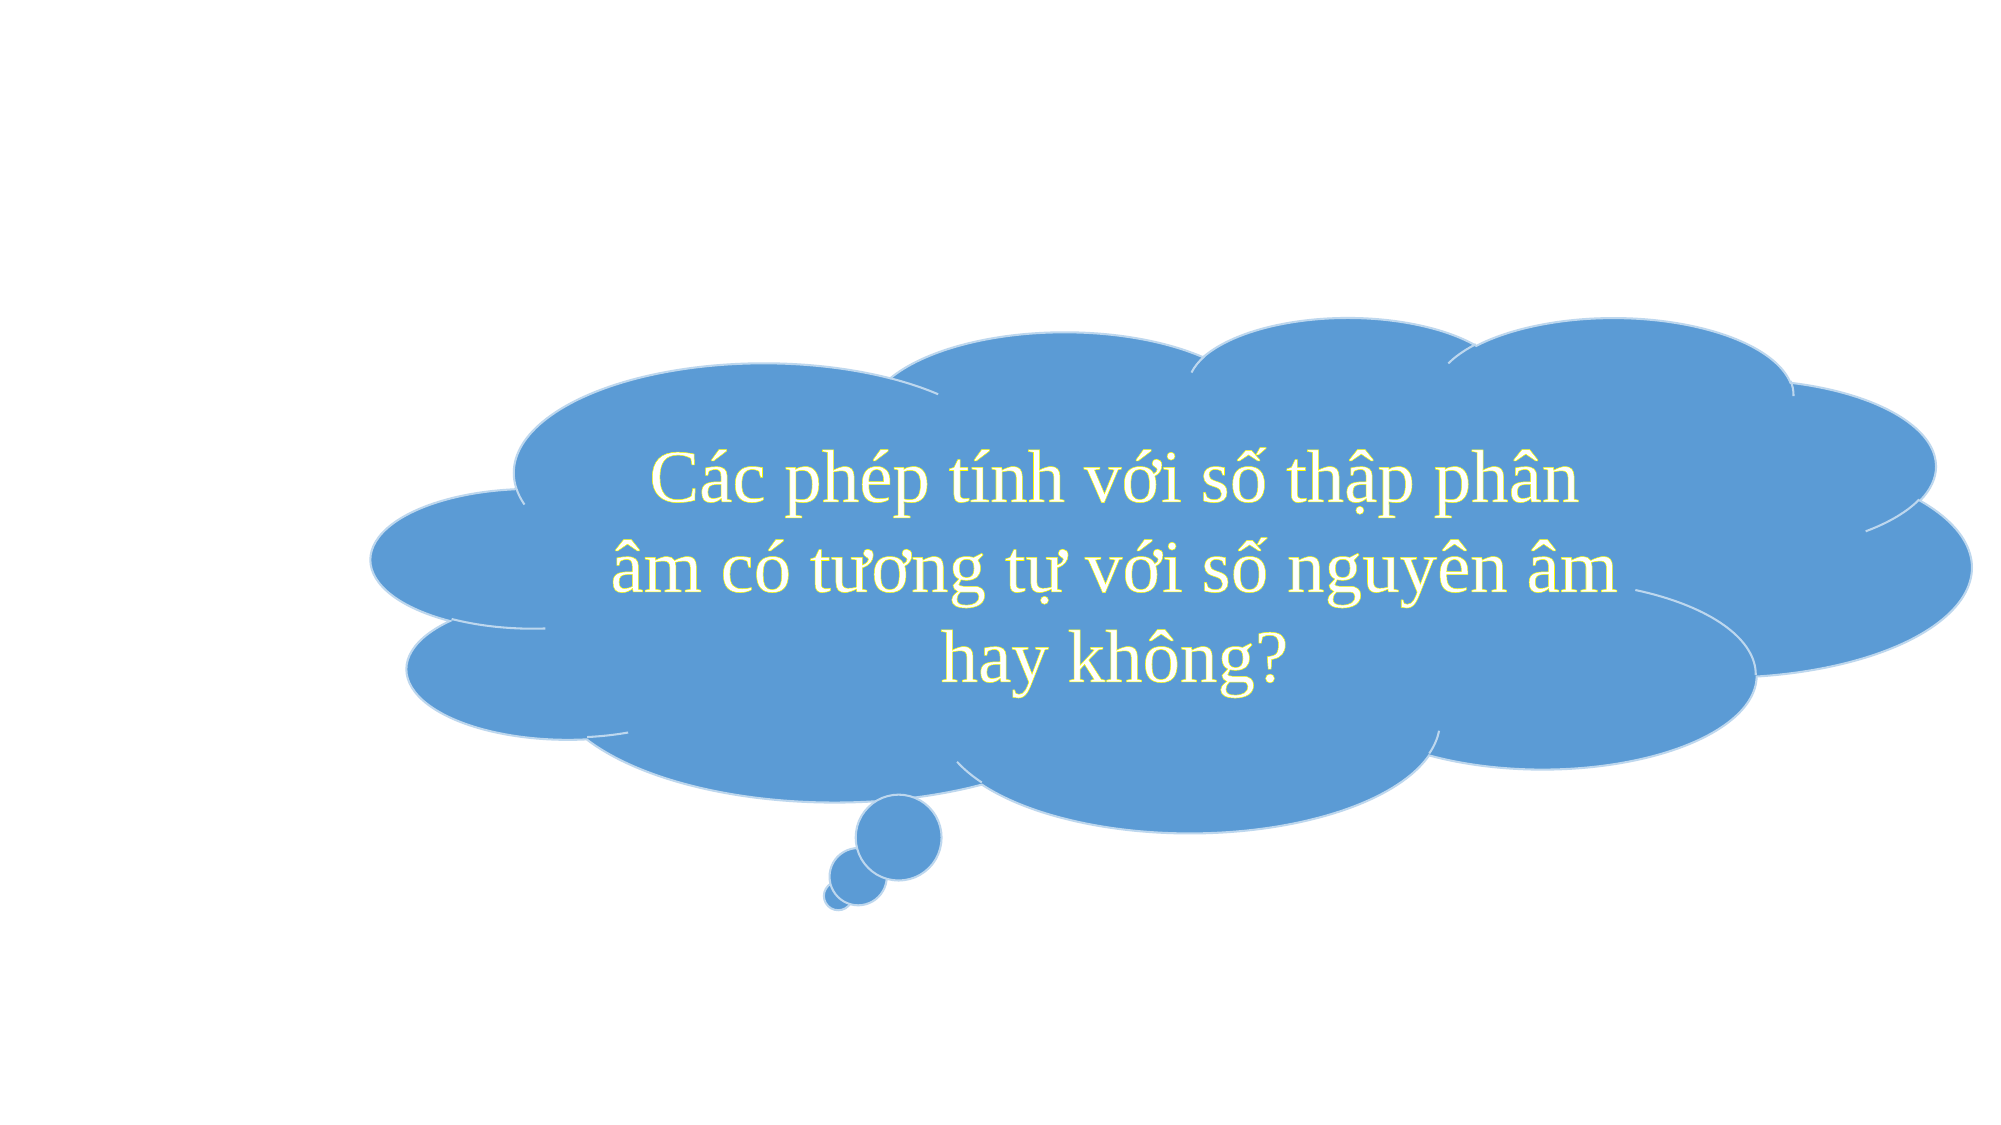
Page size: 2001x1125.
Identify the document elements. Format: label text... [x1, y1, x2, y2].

text_box Các phép tính với số thập phân âm có tương tự với số nguyên âm hay không? [369, 316, 1974, 912]
